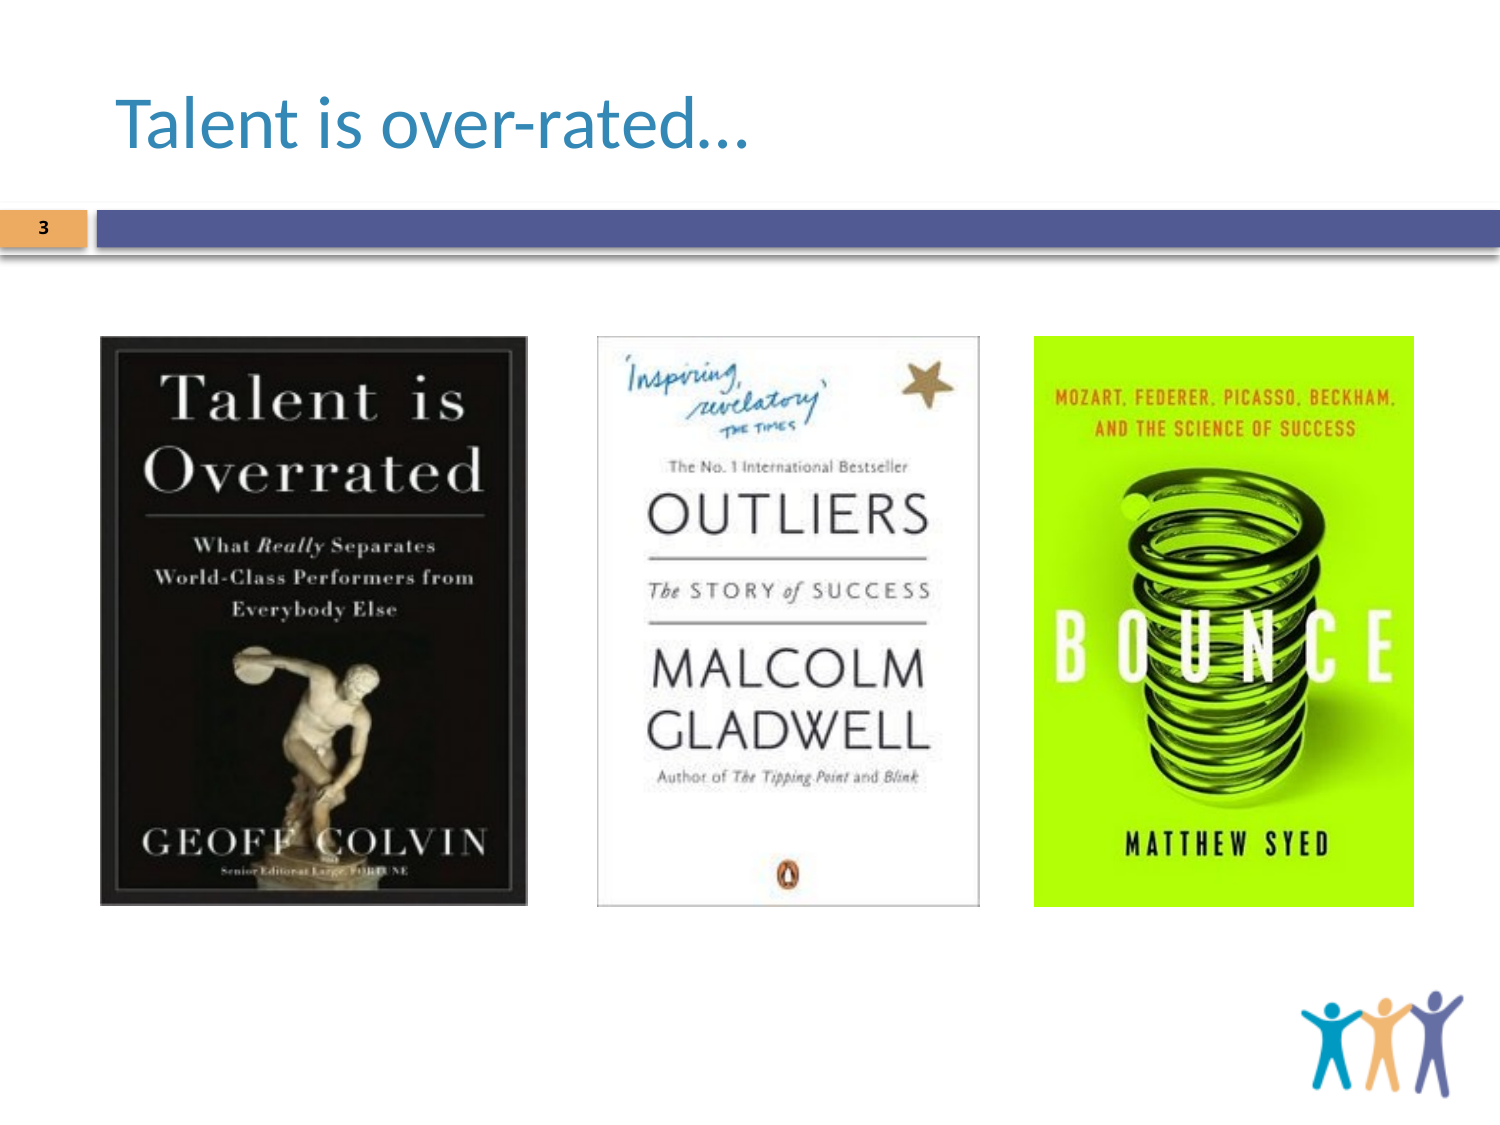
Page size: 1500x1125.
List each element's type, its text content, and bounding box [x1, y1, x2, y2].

title Talent is over-rated… [100, 37, 1438, 200]
picture [1033, 336, 1414, 908]
picture [100, 336, 528, 906]
picture [597, 336, 980, 908]
slide_number 3 [0, 208, 88, 249]
